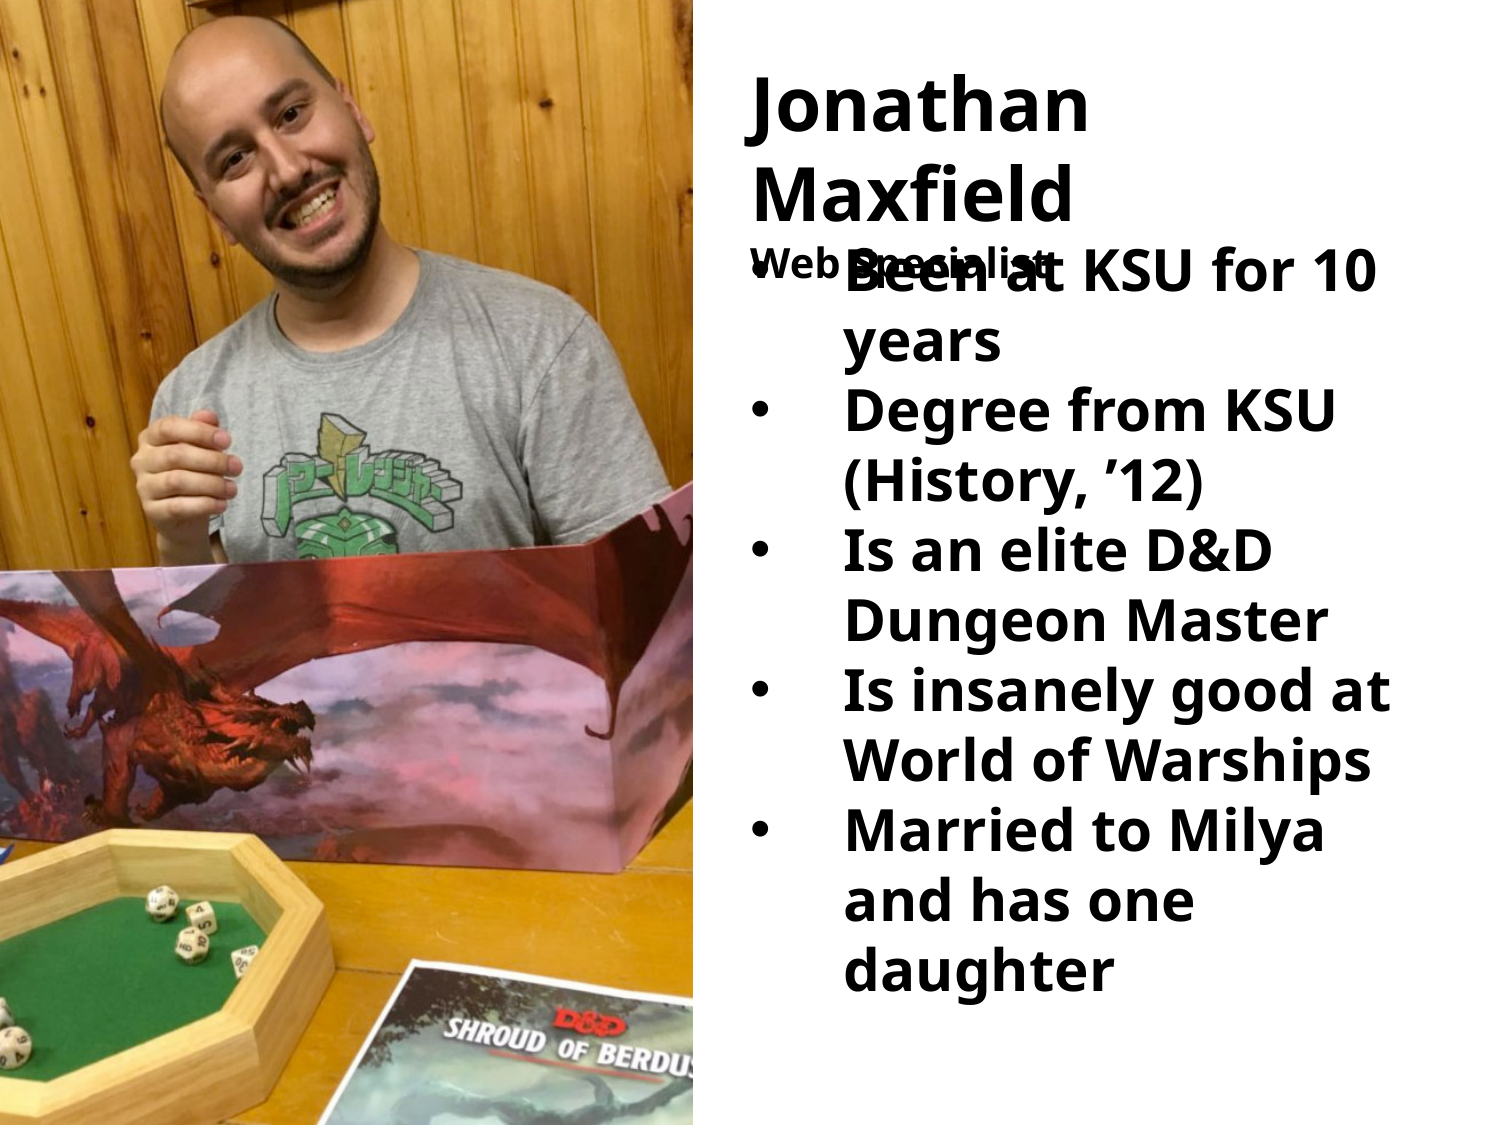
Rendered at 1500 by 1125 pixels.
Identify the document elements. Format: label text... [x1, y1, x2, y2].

text_box Jonathan Maxfield Web Specialist [735, 49, 1447, 225]
picture [0, 0, 693, 1125]
text_box Been at KSU for 10 years Degree from KSU (History, ’12) Is an elite D&D Dungeon Master Is insanely good at World of Warships Married to Milya and has one daughter [735, 225, 1447, 1081]
